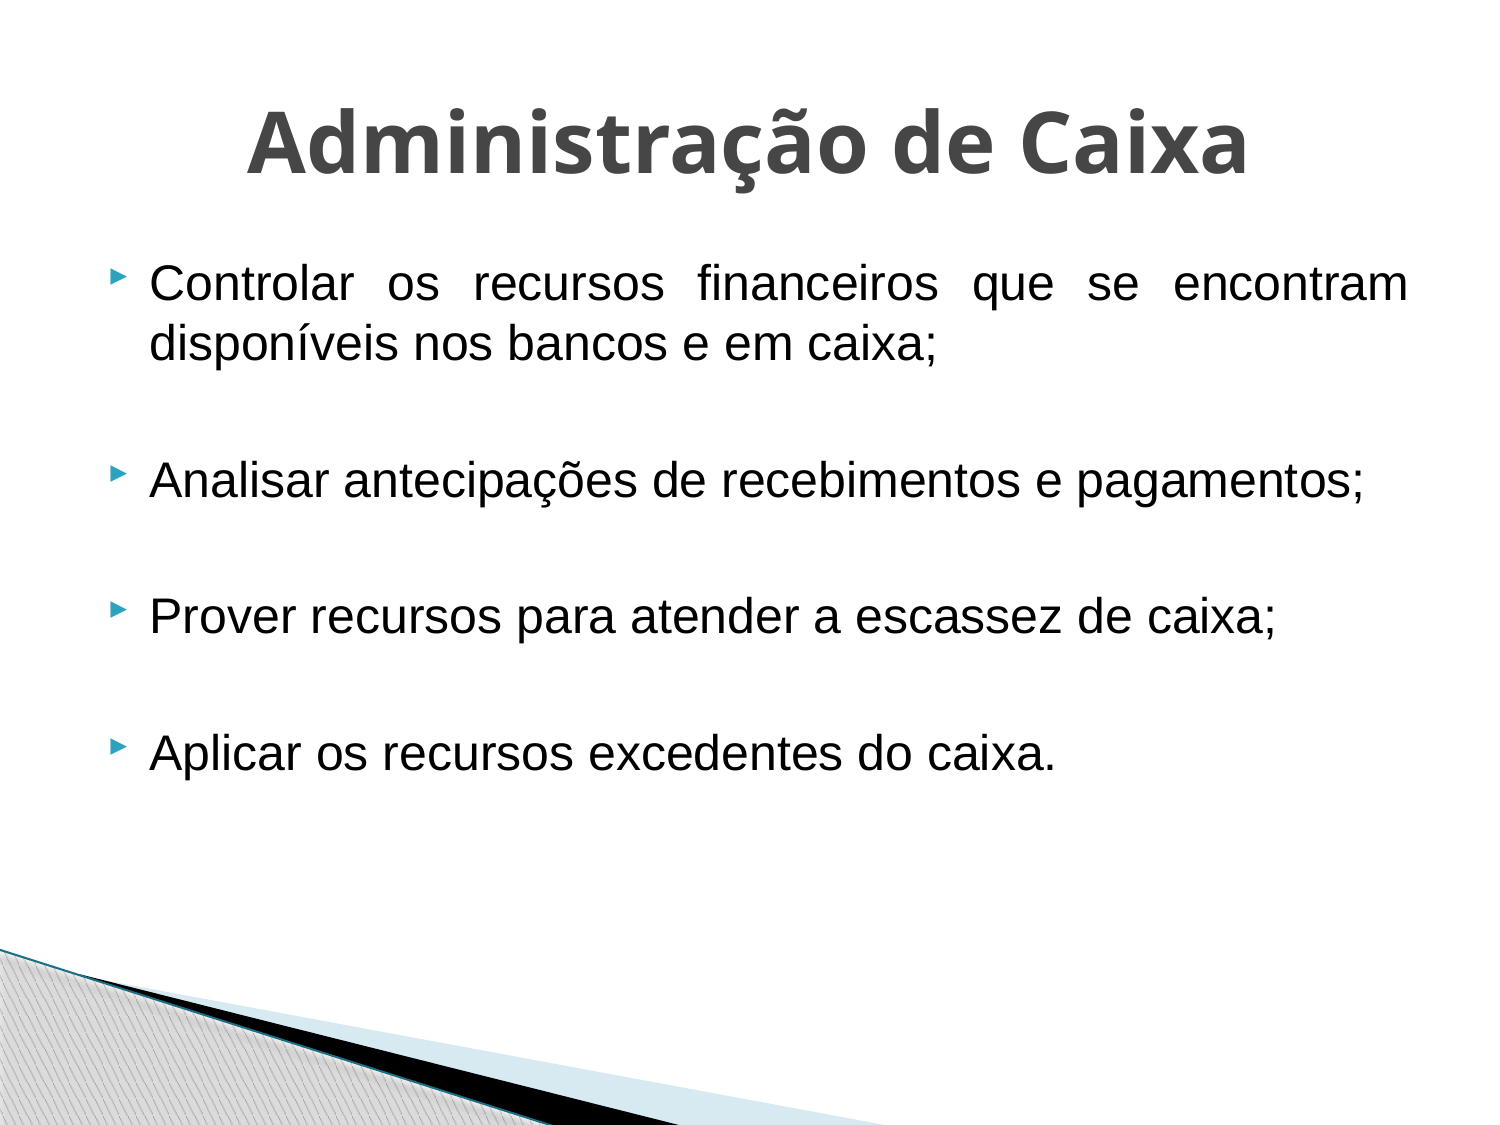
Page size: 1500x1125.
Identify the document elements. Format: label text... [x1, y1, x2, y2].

list Controlar os recursos financeiros que se encontram disponíveis nos bancos e em caixa; Analisar antecipações de recebimentos e pagamentos; Prover recursos para atender a escassez de caixa; Aplicar os recursos excedentes do caixa. [75, 243, 1425, 986]
title Administração de Caixa [75, 45, 1425, 233]
